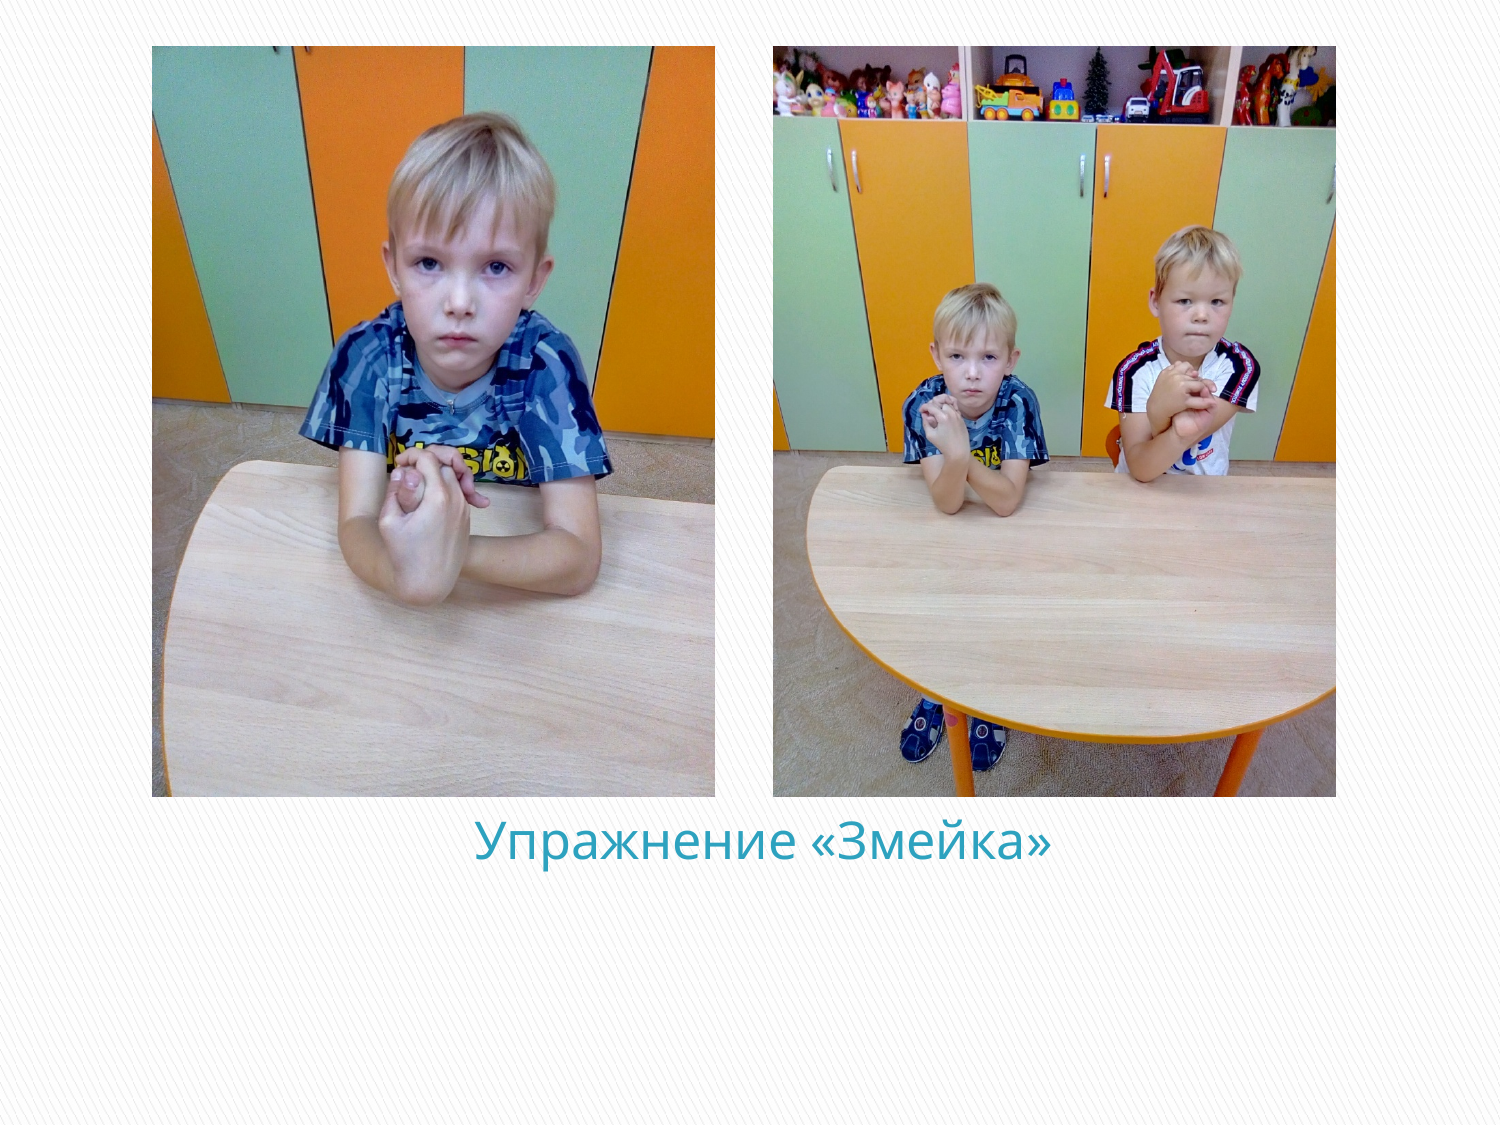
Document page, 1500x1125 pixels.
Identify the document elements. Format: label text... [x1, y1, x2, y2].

title Упражнение «Змейка» [150, 800, 1378, 875]
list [152, 46, 716, 798]
picture [773, 46, 1337, 798]
